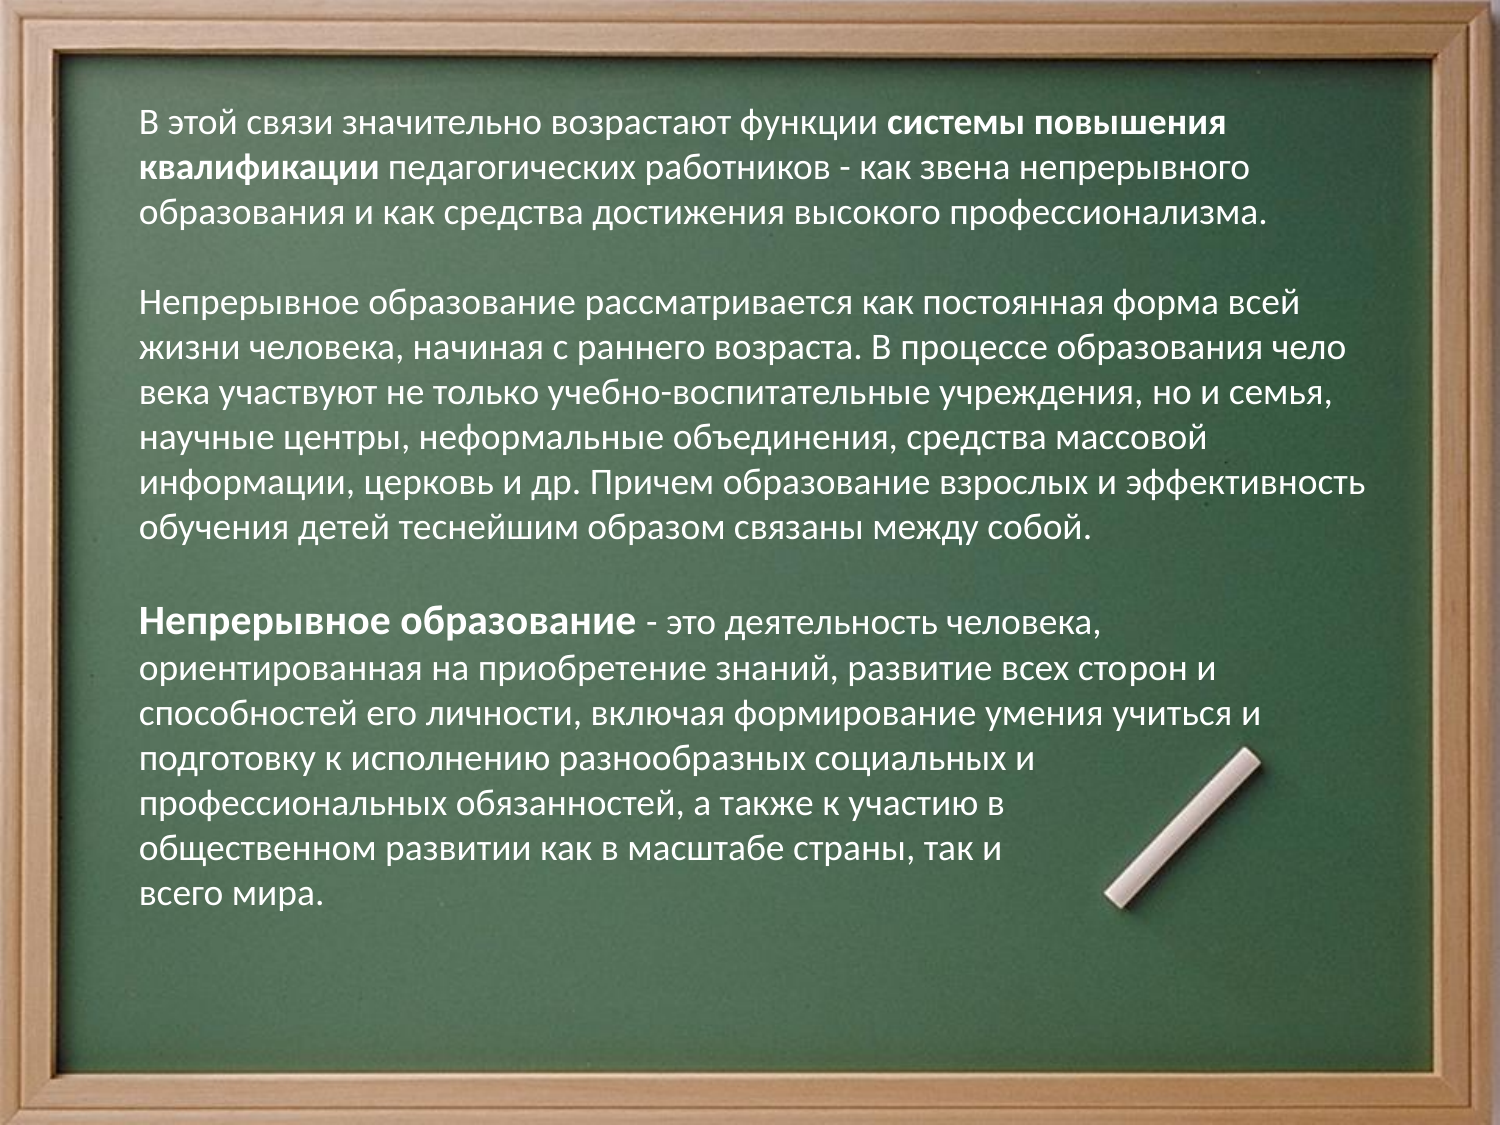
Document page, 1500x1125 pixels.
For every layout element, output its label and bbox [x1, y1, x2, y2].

list [0, 0, 1500, 1125]
